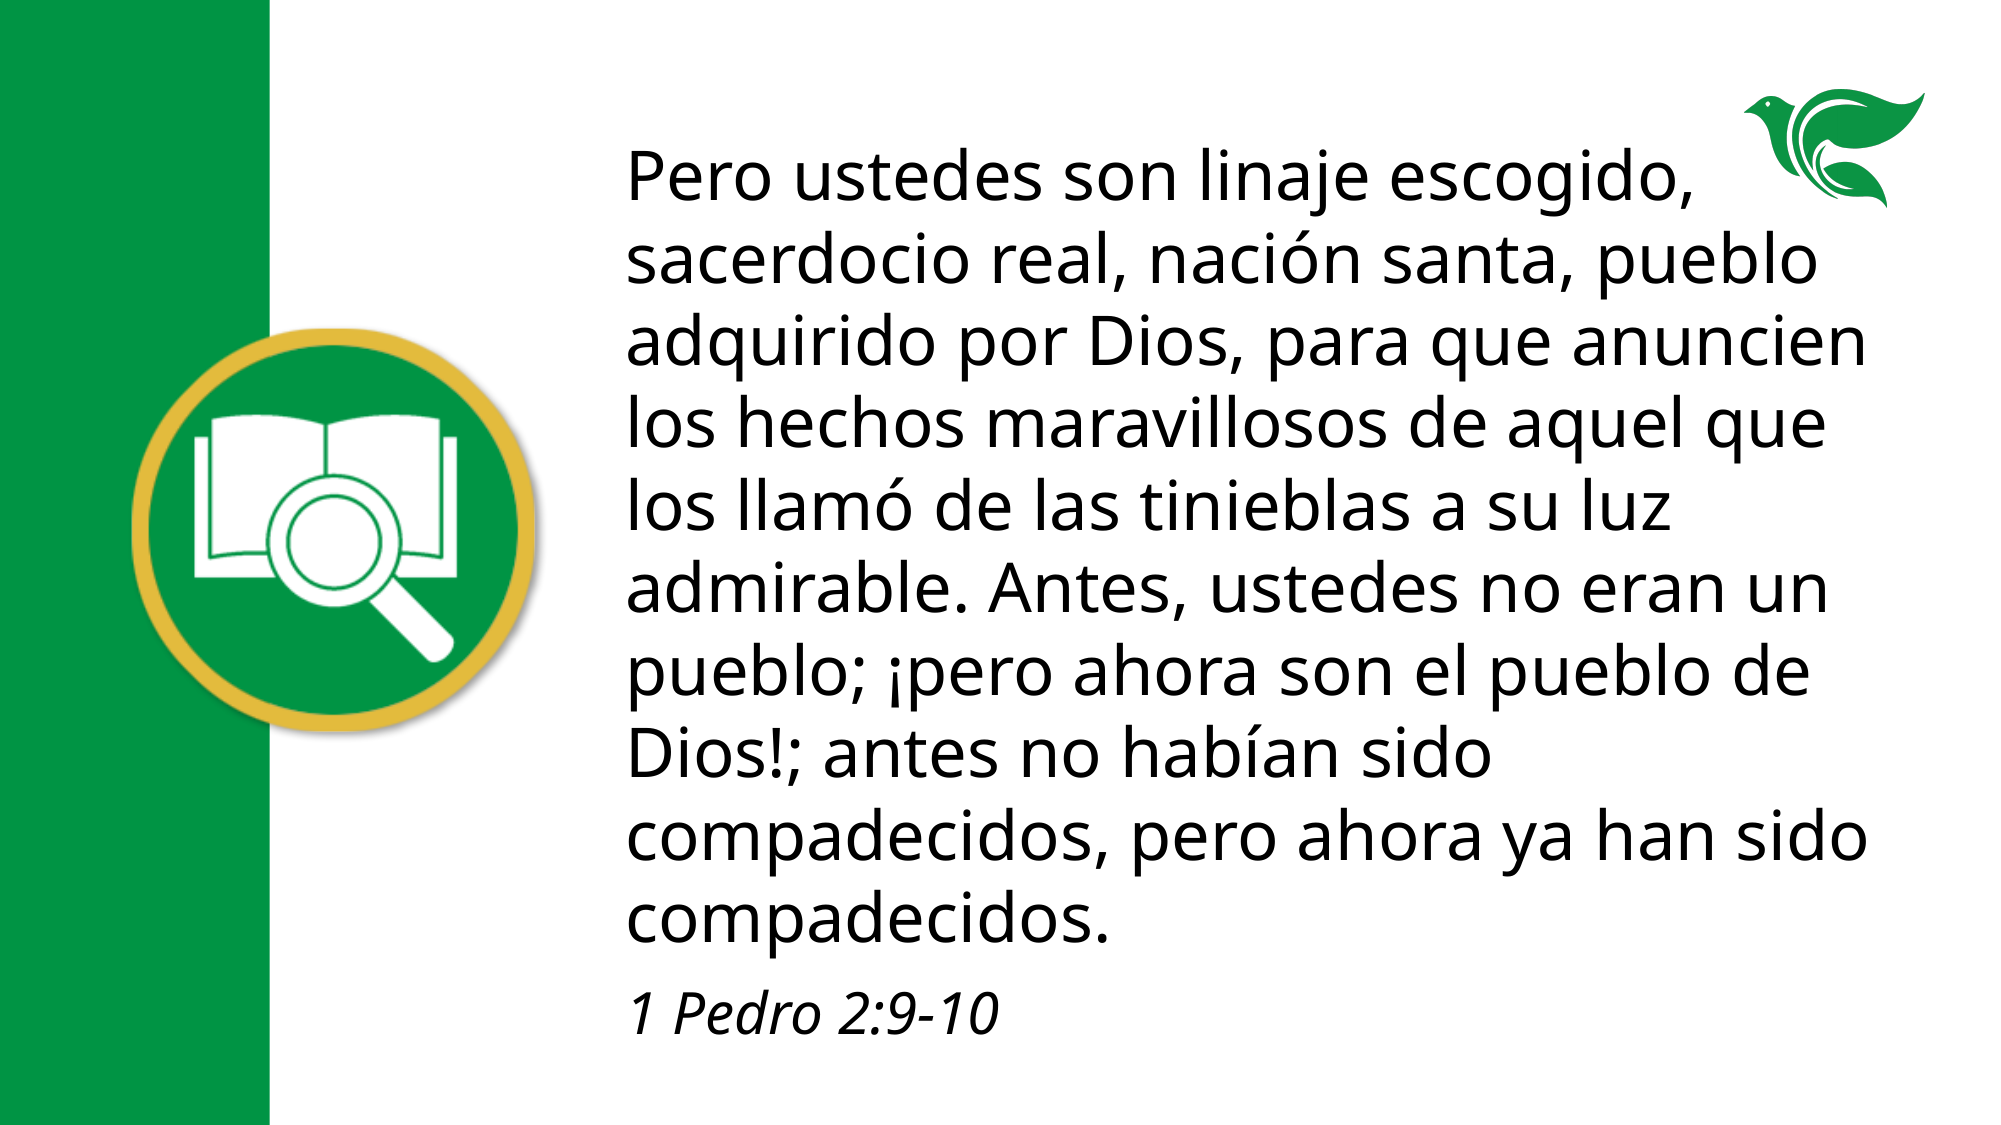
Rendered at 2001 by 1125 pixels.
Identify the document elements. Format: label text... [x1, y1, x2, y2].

text_box [0, 0, 270, 1125]
text_box Pero ustedes son linaje escogido, sacerdocio real, nación santa, pueblo adquirido por Dios, para que anuncien los hechos maravillosos de aquel que los llamó de las tinieblas a su luz admirable. Antes, ustedes no eran un pueblo; ¡pero ahora son el pueblo de Dios!; antes no habían sido compadecidos, pero ahora ya han sido compadecidos. 1 Pedro 2:9-10 [610, 124, 1952, 1054]
picture [1722, 47, 1953, 240]
picture [77, 254, 592, 783]
